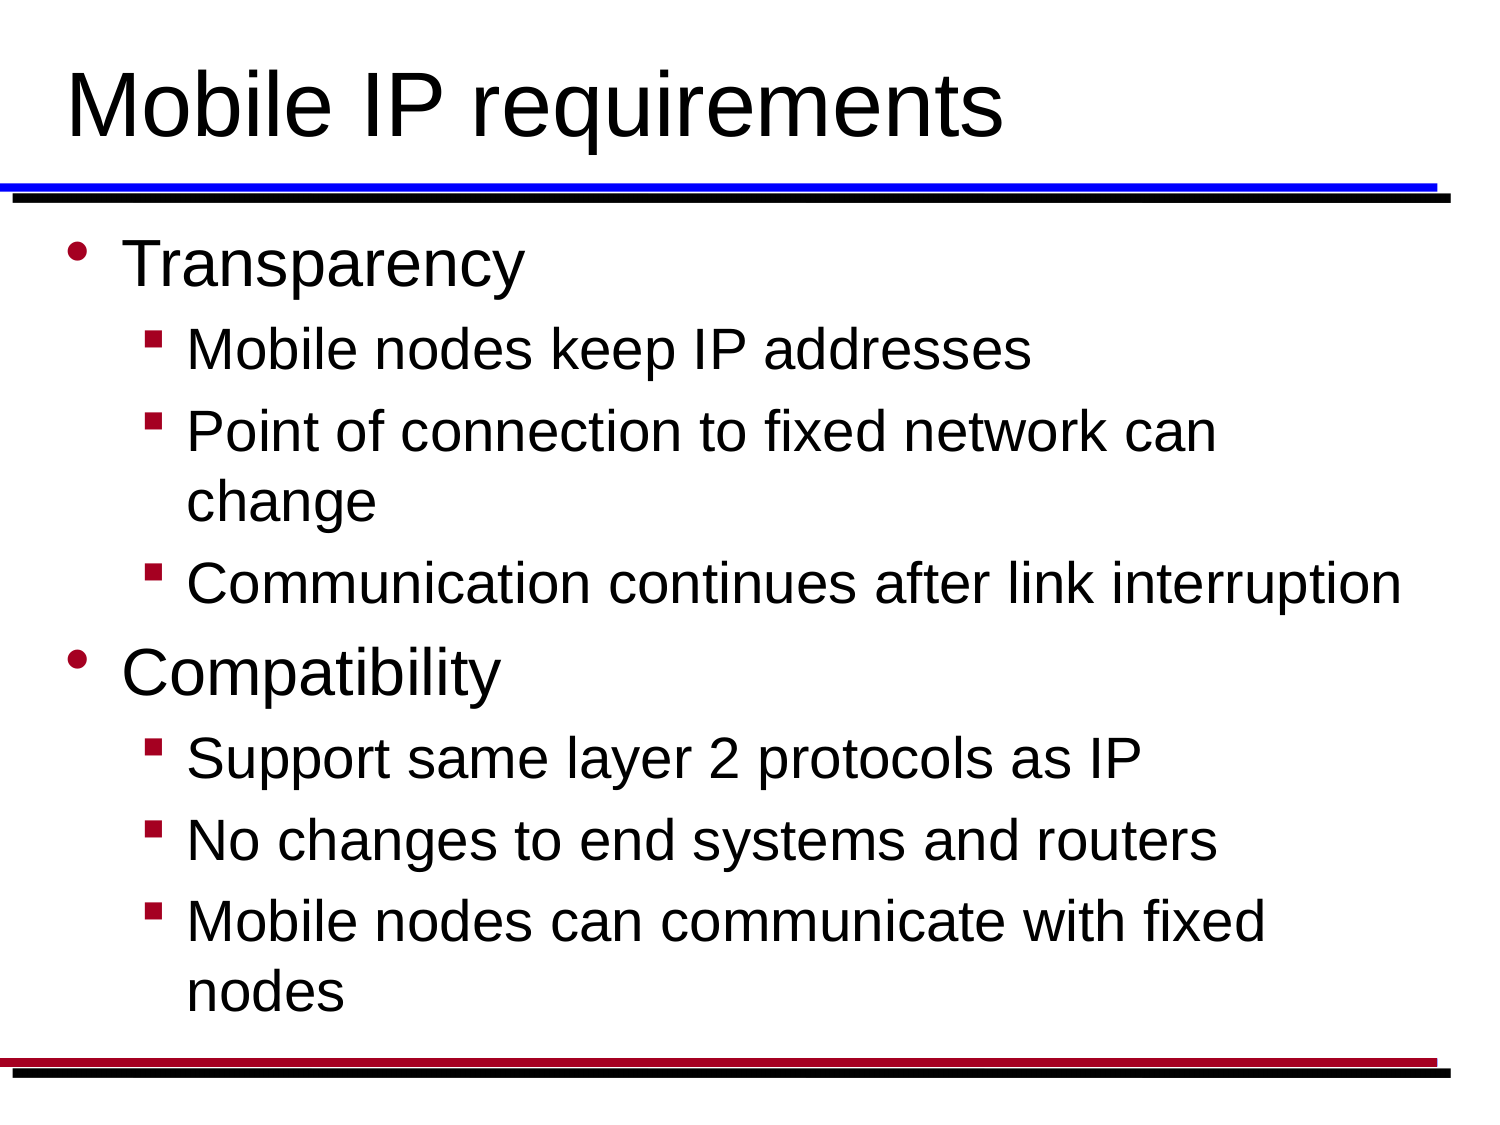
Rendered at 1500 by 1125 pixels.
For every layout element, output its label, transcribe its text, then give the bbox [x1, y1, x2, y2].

title Mobile IP requirements [50, 0, 1425, 200]
list Transparency Mobile nodes keep IP addresses Point of connection to fixed network can change Communication continues after link interruption Compatibility Support same layer 2 protocols as IP No changes to end systems and routers Mobile nodes can communicate with fixed nodes [50, 212, 1425, 1050]
